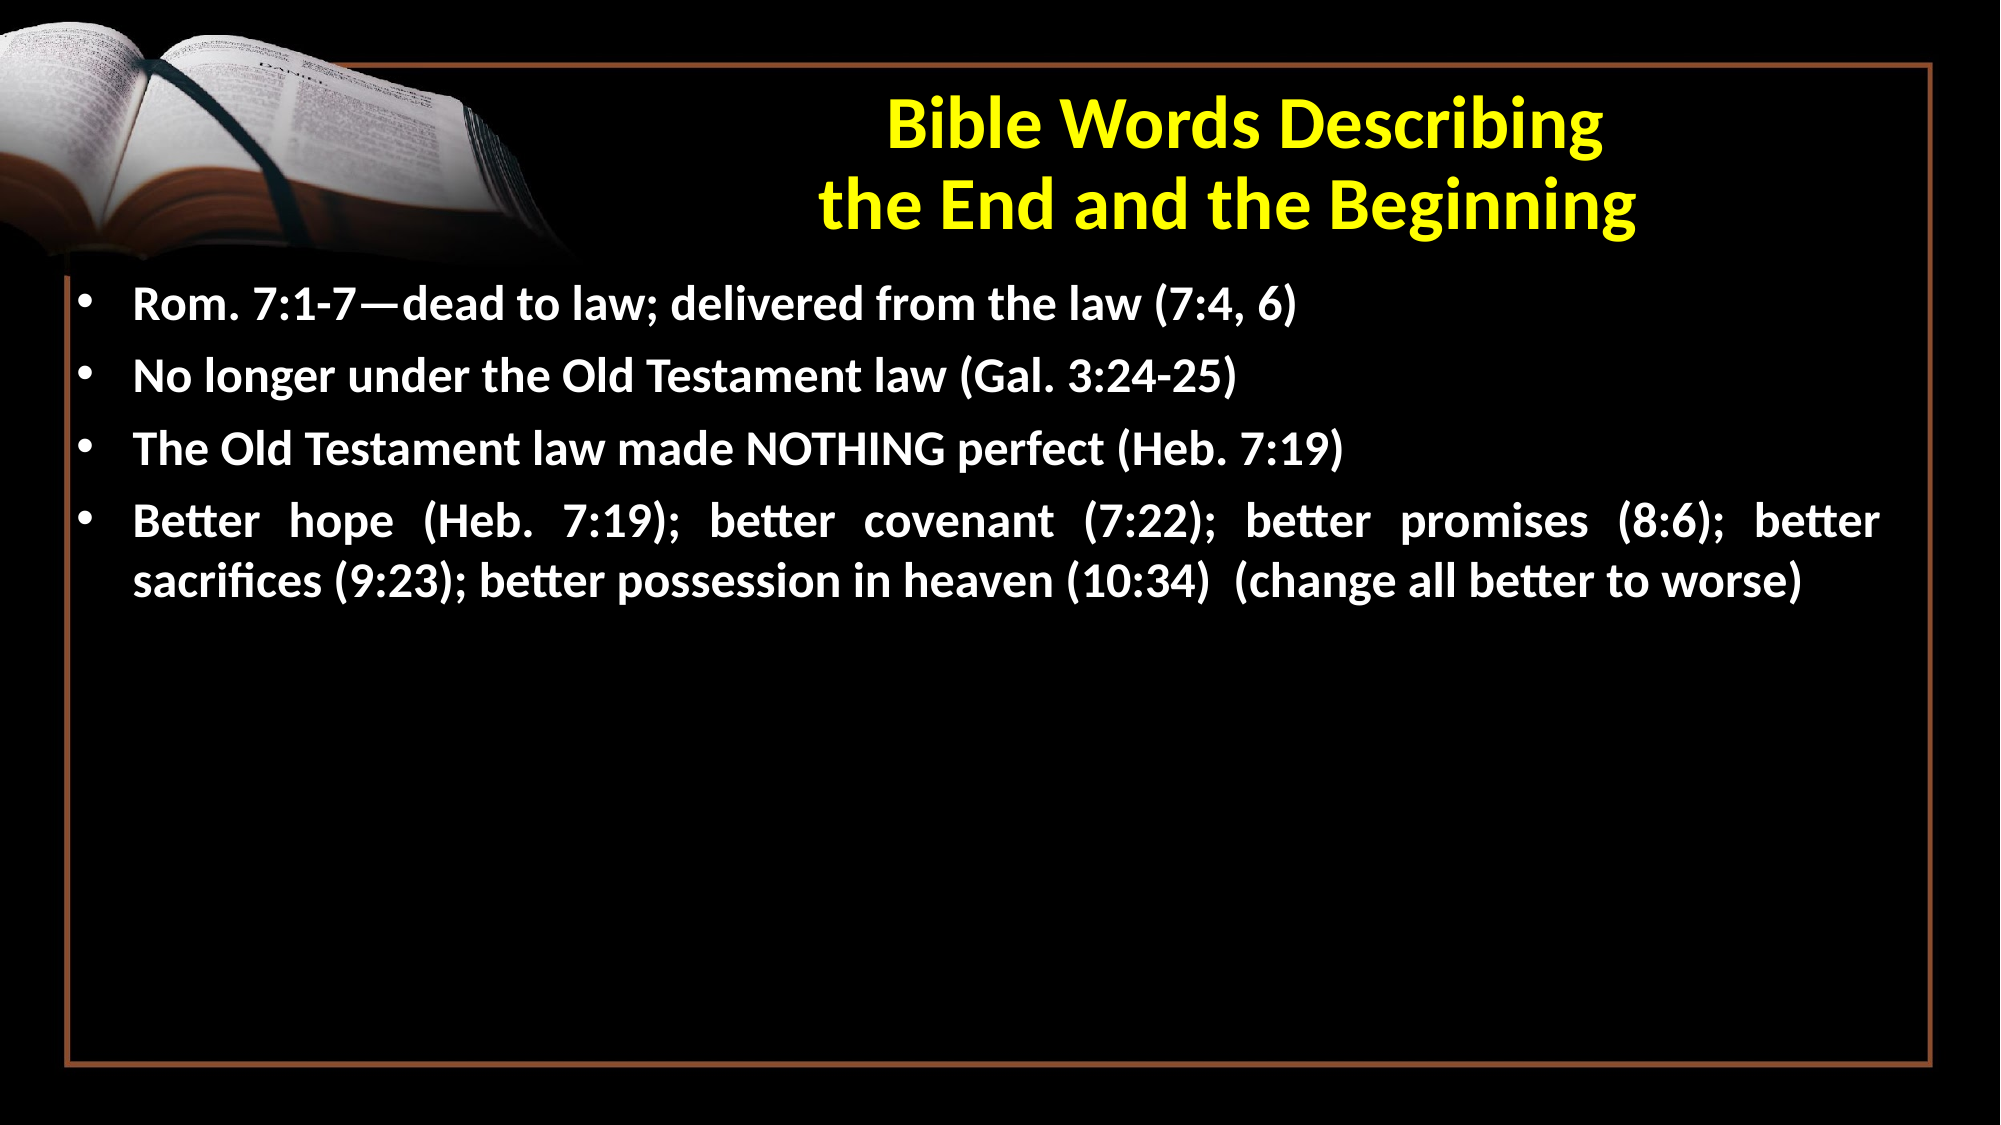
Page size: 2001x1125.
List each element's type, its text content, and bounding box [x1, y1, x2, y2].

title Bible Words Describing the End and the Beginning [425, 103, 2000, 227]
text_box Rom. 7:1-7—dead to law; delivered from the law (7:4, 6) No longer under the Old Testament law (Gal. 3:24-25) The Old Testament law made NOTHING perfect (Heb. 7:19) Better hope (Heb. 7:19); better covenant (7:22); better promises (8:6); better sacrifices (9:23); better possession in heaven (10:34) (change all better to worse) [61, 262, 1897, 688]
picture [0, 0, 2000, 1125]
